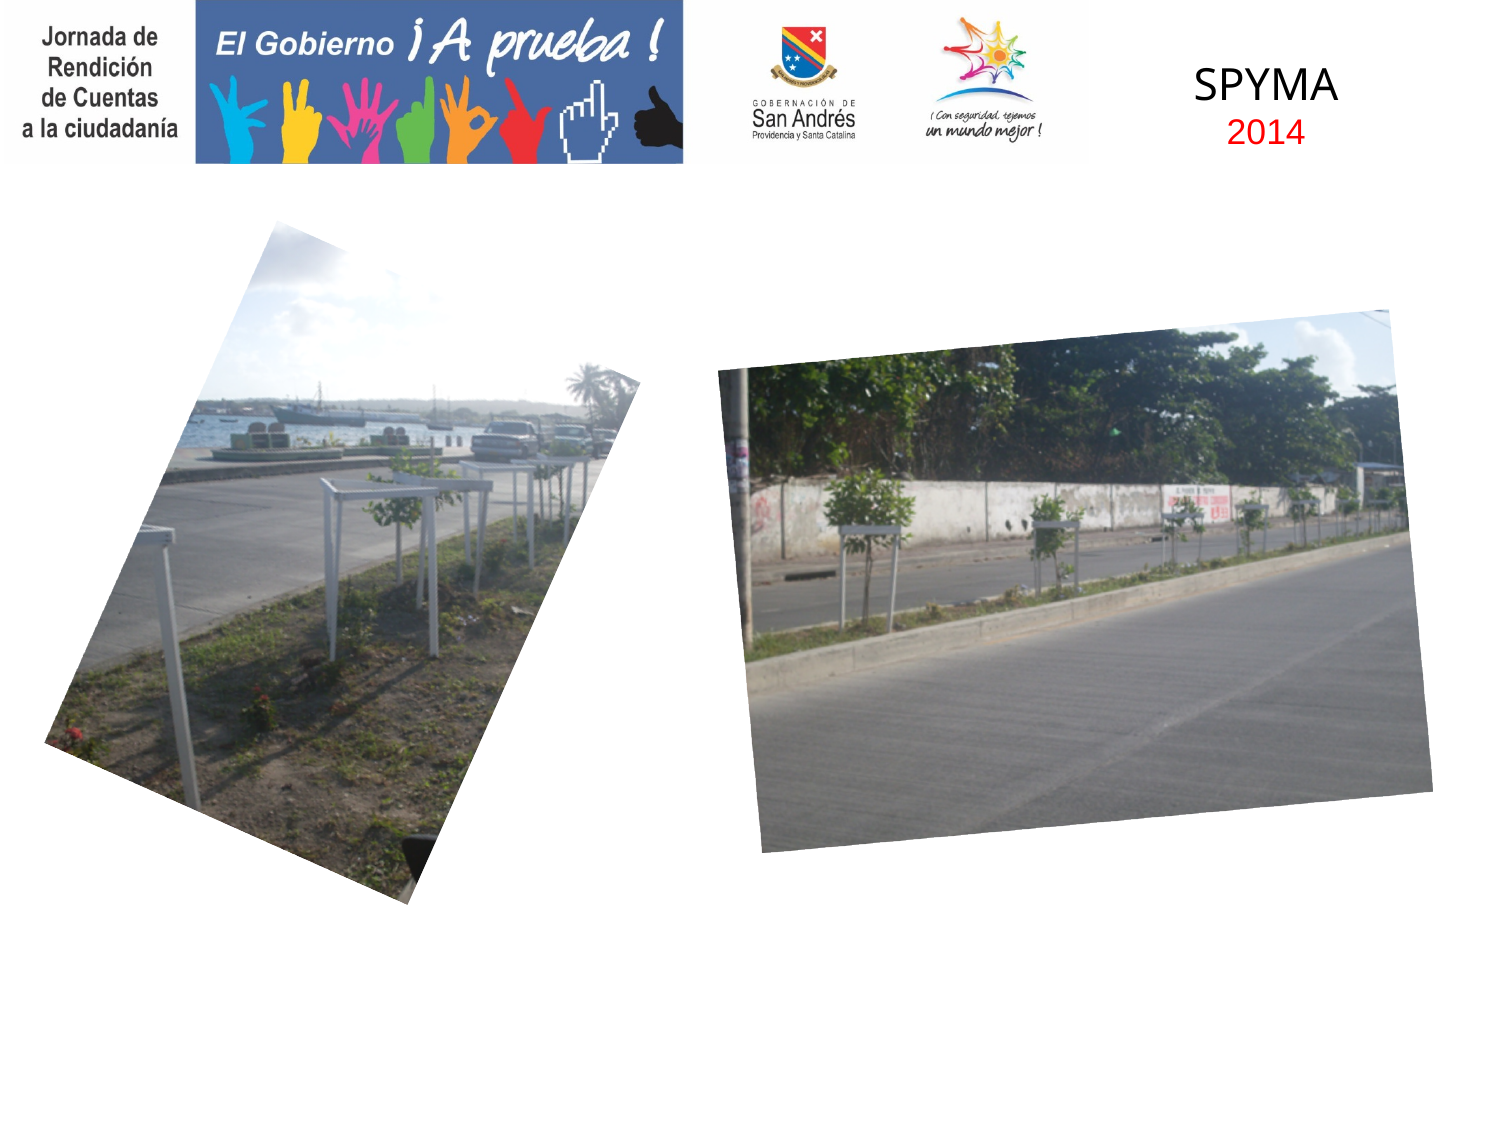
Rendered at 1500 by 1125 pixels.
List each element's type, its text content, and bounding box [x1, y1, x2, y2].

picture [45, 221, 641, 905]
text_box SPYMA 2014 [1093, 48, 1445, 160]
picture [4, 0, 1089, 164]
picture [719, 310, 1433, 853]
